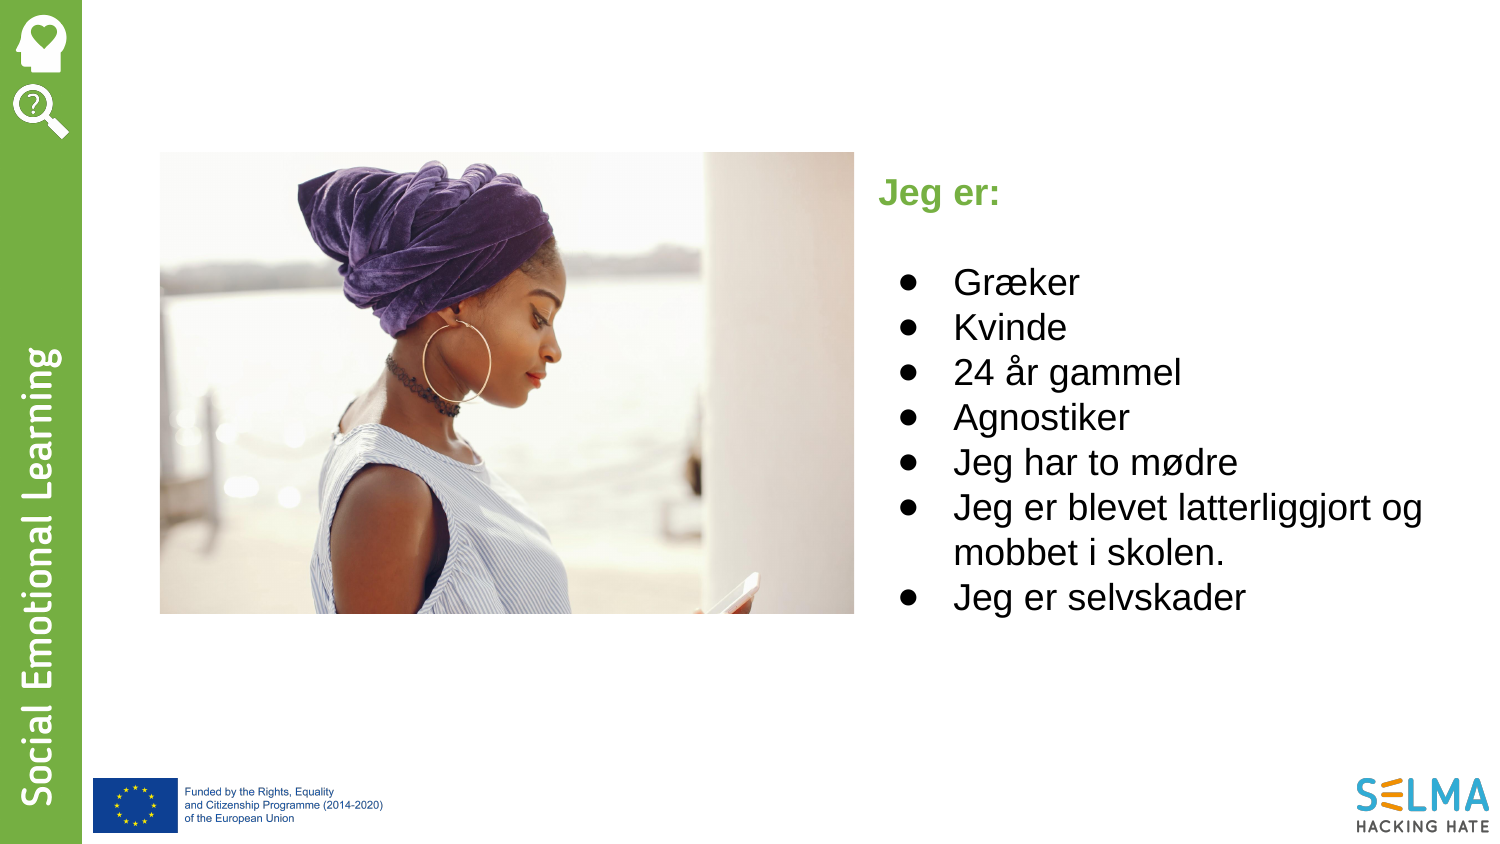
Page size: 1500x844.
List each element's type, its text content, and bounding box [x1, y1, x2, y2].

text_box Jeg er: Græker Kvinde 24 år gammel Agnostiker Jeg har to mødre Jeg er blevet latterliggjort og mobbet i skolen. Jeg er selvskader [863, 152, 1451, 614]
picture [0, 0, 82, 844]
picture [159, 152, 855, 614]
picture [1357, 778, 1489, 833]
picture [93, 778, 383, 833]
